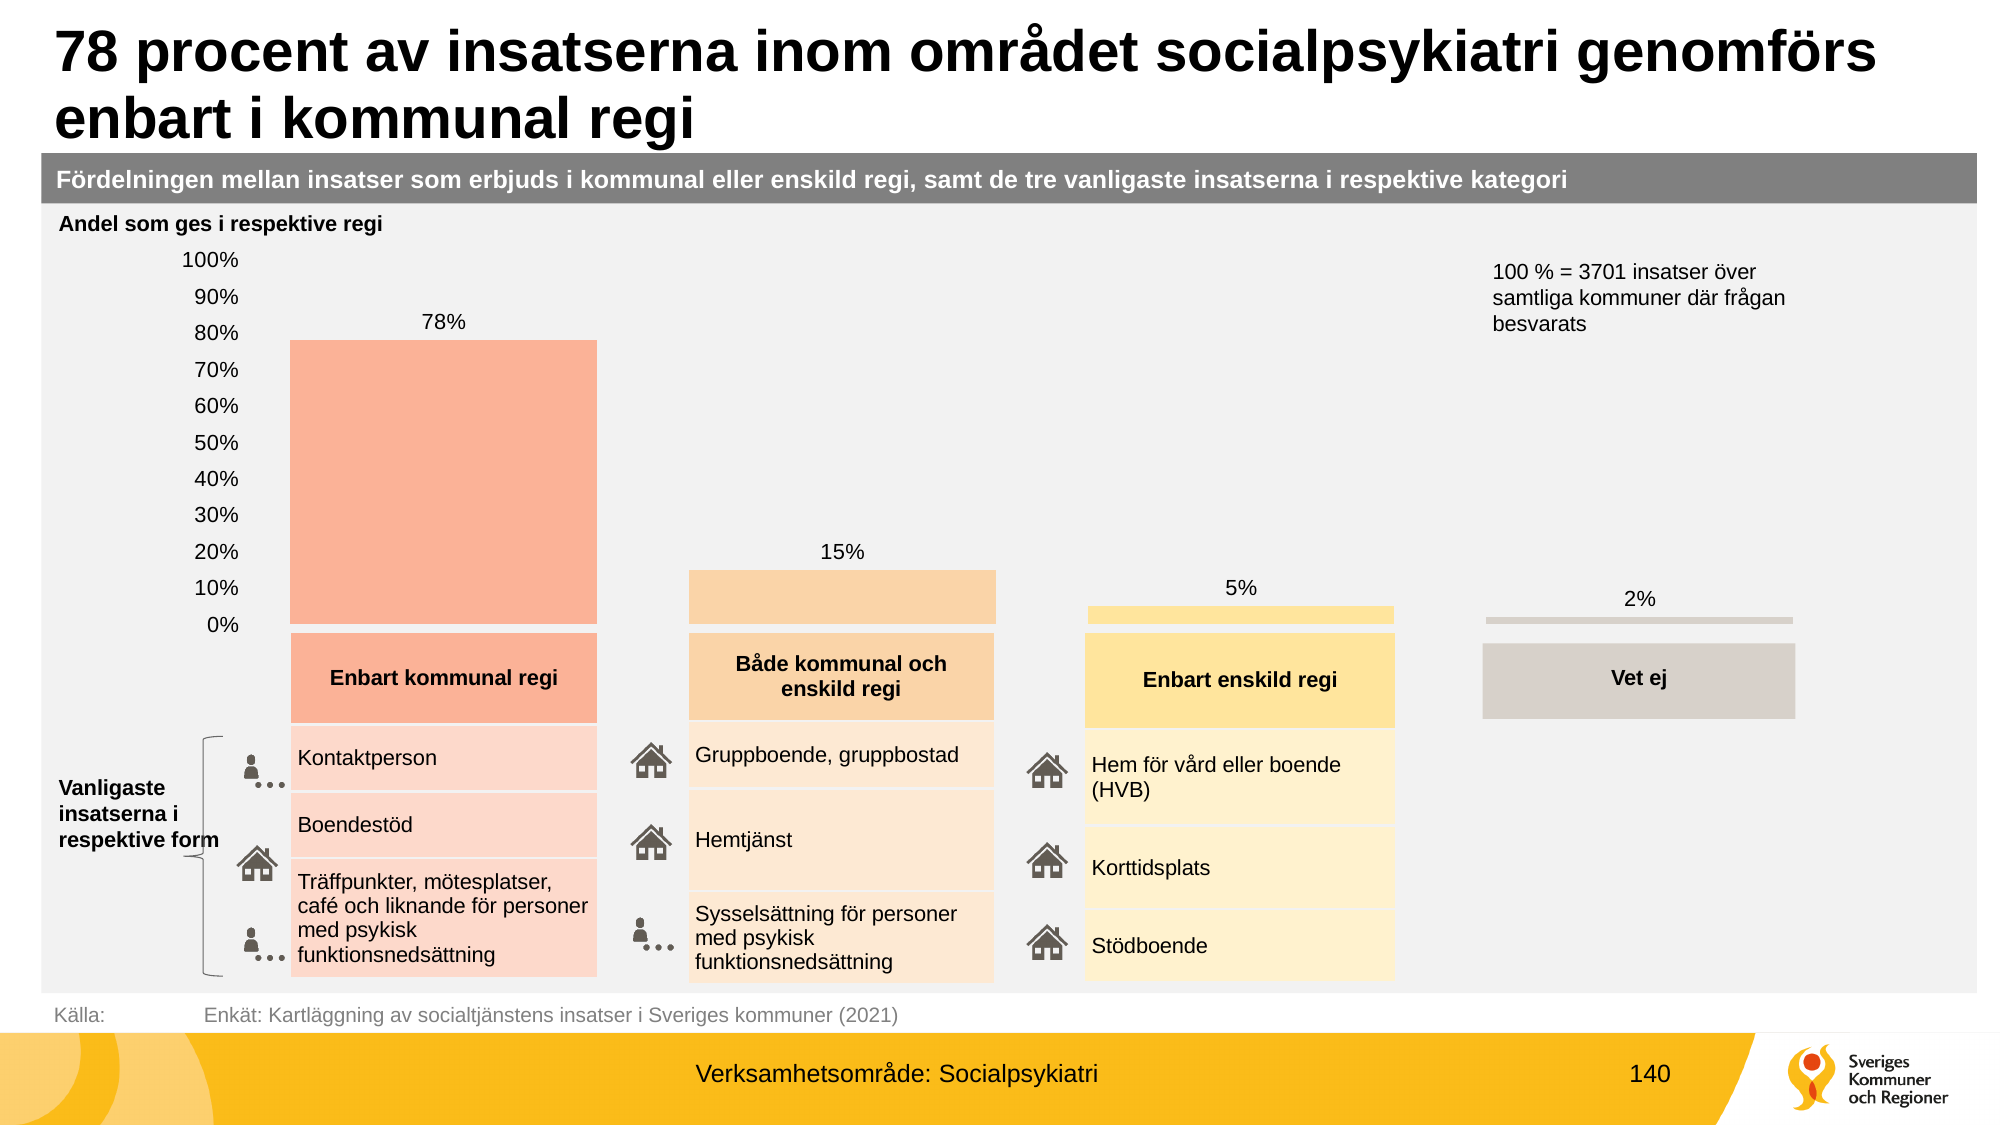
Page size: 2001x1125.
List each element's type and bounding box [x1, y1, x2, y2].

table_cell [1085, 827, 1395, 908]
table_cell [291, 726, 597, 790]
table_header [1085, 656, 1395, 728]
table_cell [689, 790, 994, 890]
footer [403, 1042, 1393, 1103]
table_cell [689, 722, 994, 787]
slide_number [1477, 1042, 1687, 1103]
table_cell [291, 859, 597, 977]
table_cell [291, 793, 597, 857]
table_cell [1085, 910, 1395, 981]
picture [0, 0, 2000, 1125]
table_header [291, 656, 597, 723]
table_cell [689, 892, 994, 983]
table_header [689, 656, 994, 720]
table_cell [1085, 730, 1395, 824]
title [39, 11, 1977, 131]
text_box [39, 152, 1978, 1034]
chart [123, 246, 1931, 656]
